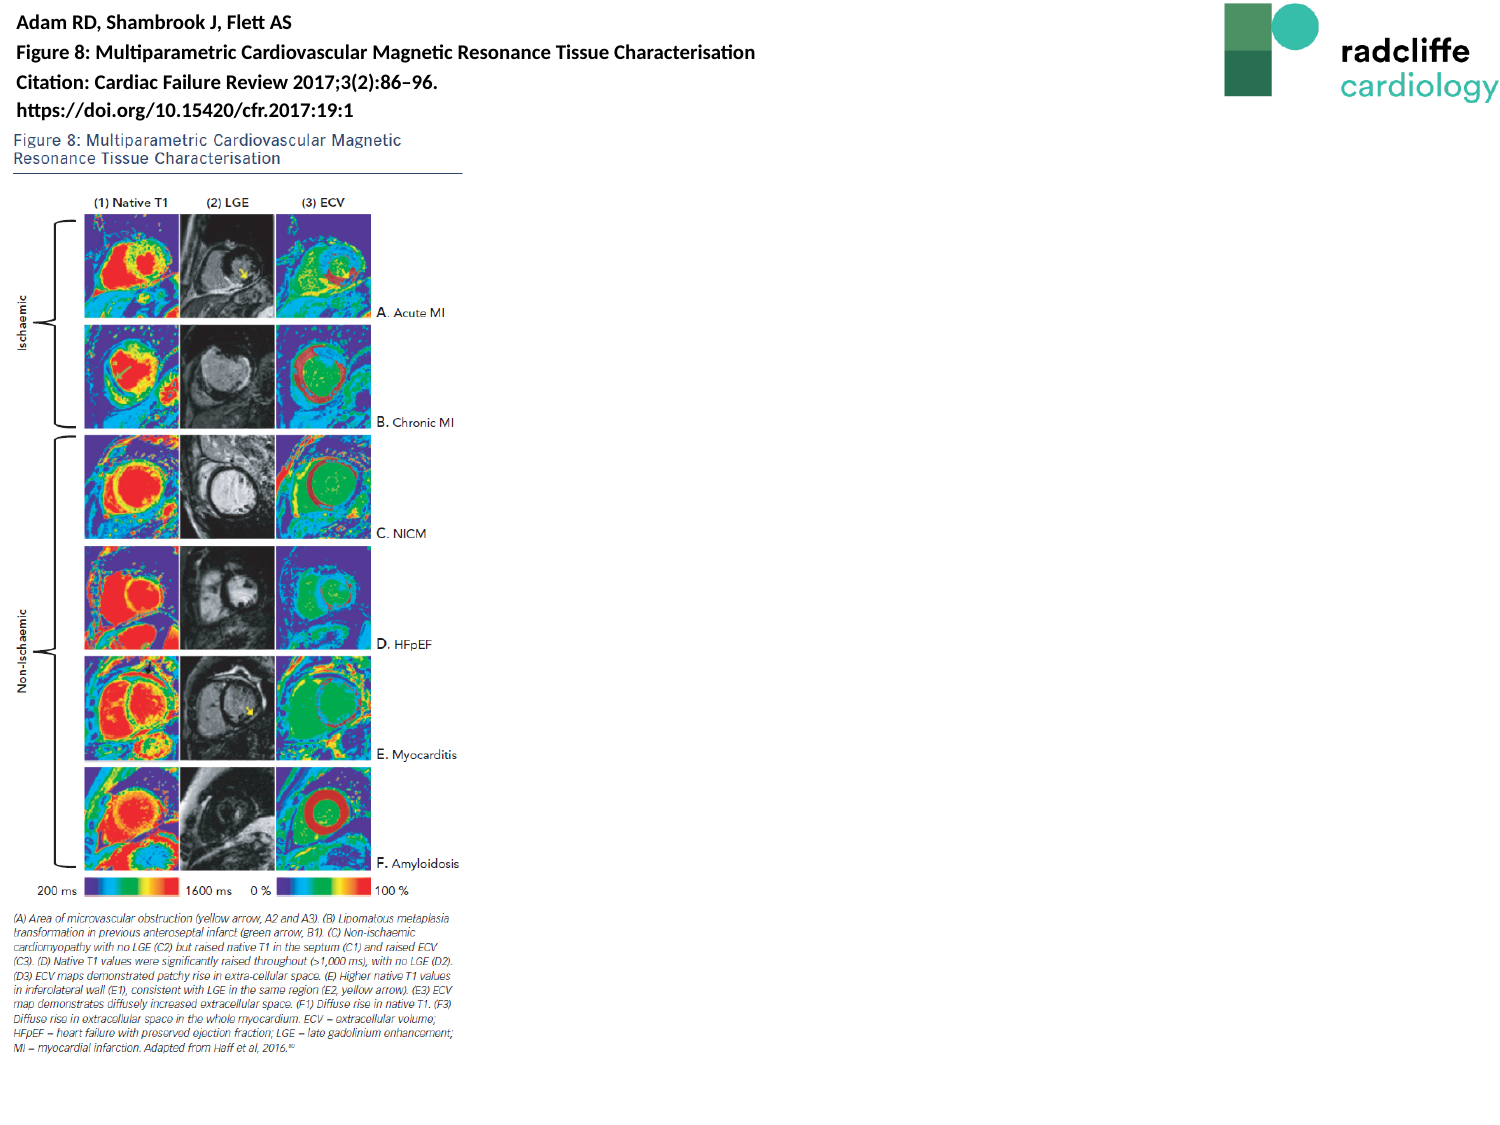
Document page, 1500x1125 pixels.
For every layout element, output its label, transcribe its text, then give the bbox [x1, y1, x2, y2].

text_box Citation: Cardiac Failure Review 2017;3(2):86–96. [1, 60, 1224, 89]
picture [1, 124, 477, 1063]
text_box https://doi.org/10.15420/cfr.2017:19:1 [1, 89, 1500, 129]
text_box Figure 8: Multiparametric Cardiovascular Magnetic Resonance Tissue Characterisation [1, 31, 1224, 60]
picture [1224, 1, 1499, 104]
text_box Adam RD, Shambrook J, Flett AS [1, 1, 939, 31]
